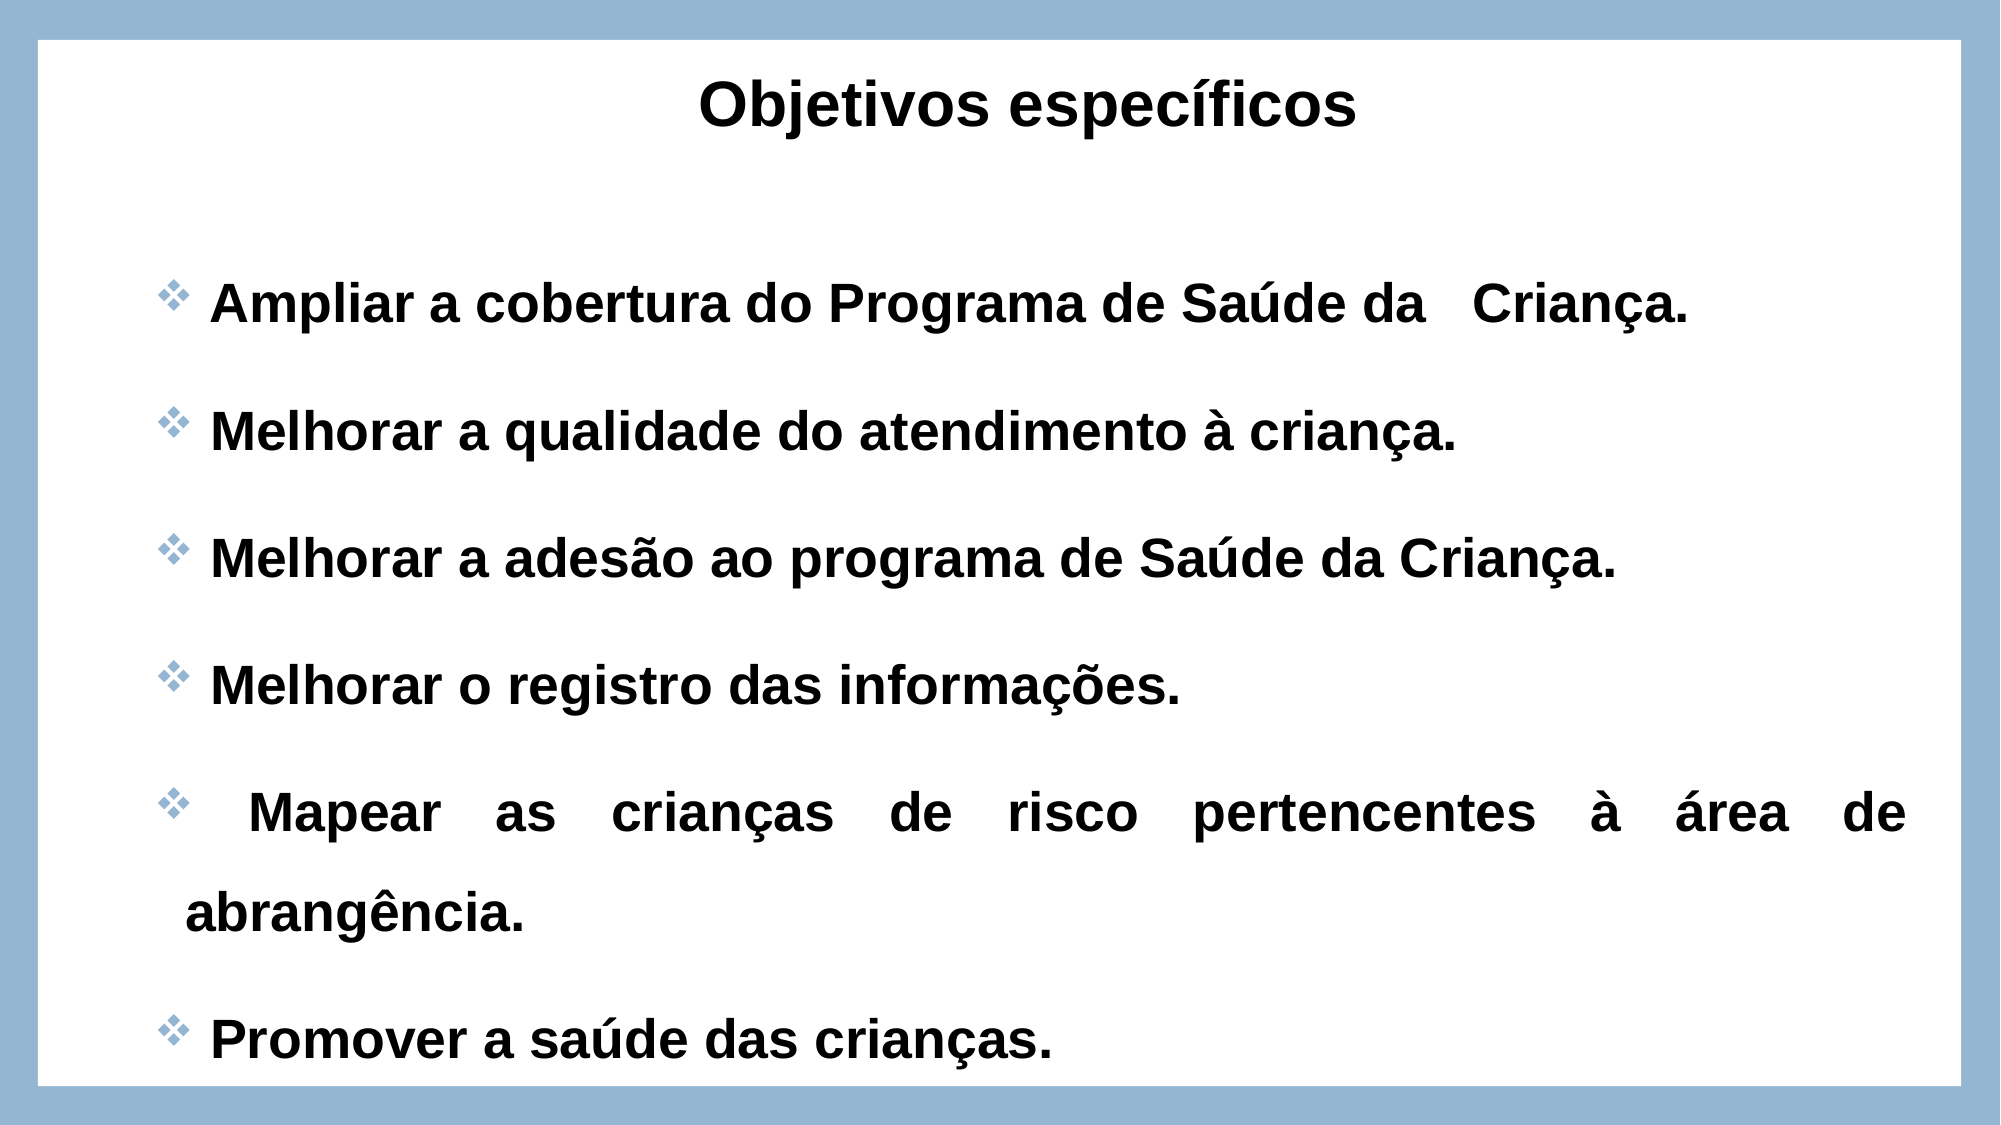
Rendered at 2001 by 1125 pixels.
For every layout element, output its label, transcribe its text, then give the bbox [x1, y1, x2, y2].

list Ampliar a cobertura do Programa de Saúde da Criança. Melhorar a qualidade do atendimento à criança. Melhorar a adesão ao programa de Saúde da Criança. Melhorar o registro das informações. Mapear as crianças de risco pertencentes à área de abrangência. Promover a saúde das crianças. [134, 227, 1924, 1081]
title Objetivos específicos [134, 62, 1924, 225]
